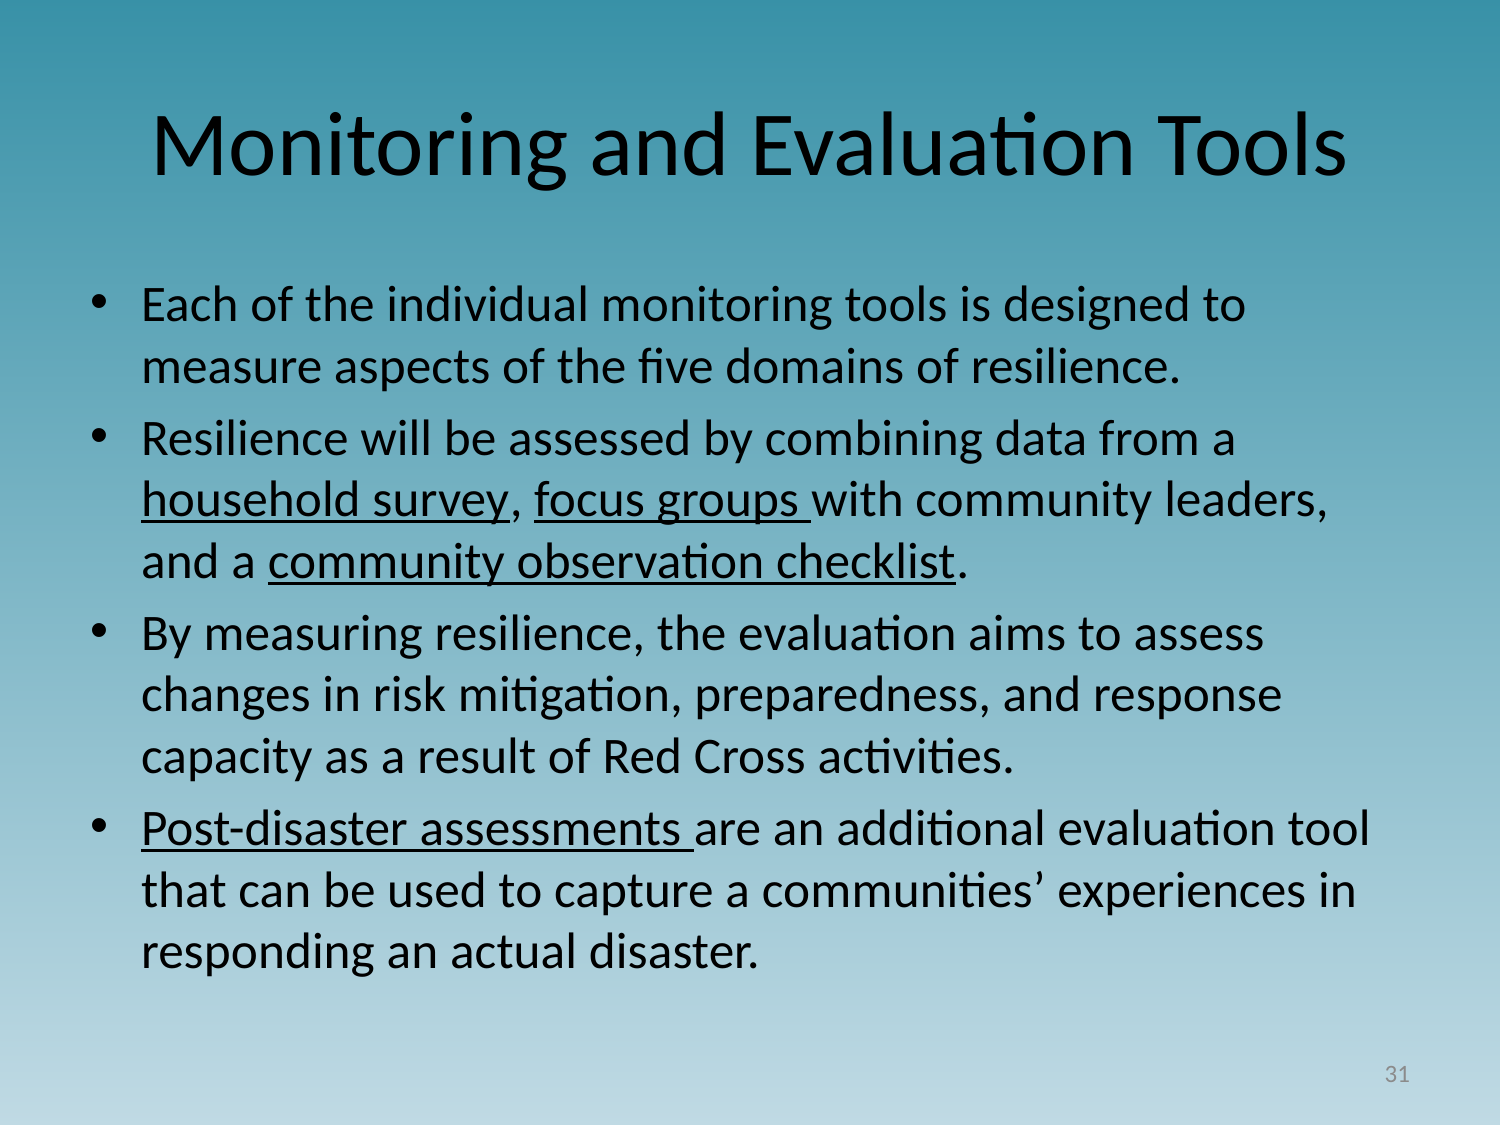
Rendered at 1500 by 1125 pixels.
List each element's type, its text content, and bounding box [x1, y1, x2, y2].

slide_number 31 [1074, 1042, 1425, 1103]
list Each of the individual monitoring tools is designed to measure aspects of the five domains of resilience. Resilience will be assessed by combining data from a household survey, focus groups with community leaders, and a community observation checklist. By measuring resilience, the evaluation aims to assess changes in risk mitigation, preparedness, and response capacity as a result of Red Cross activities. Post-disaster assessments are an additional evaluation tool that can be used to capture a communities’ experiences in responding an actual disaster. [74, 262, 1426, 1006]
title Monitoring and Evaluation Tools [74, 44, 1426, 233]
